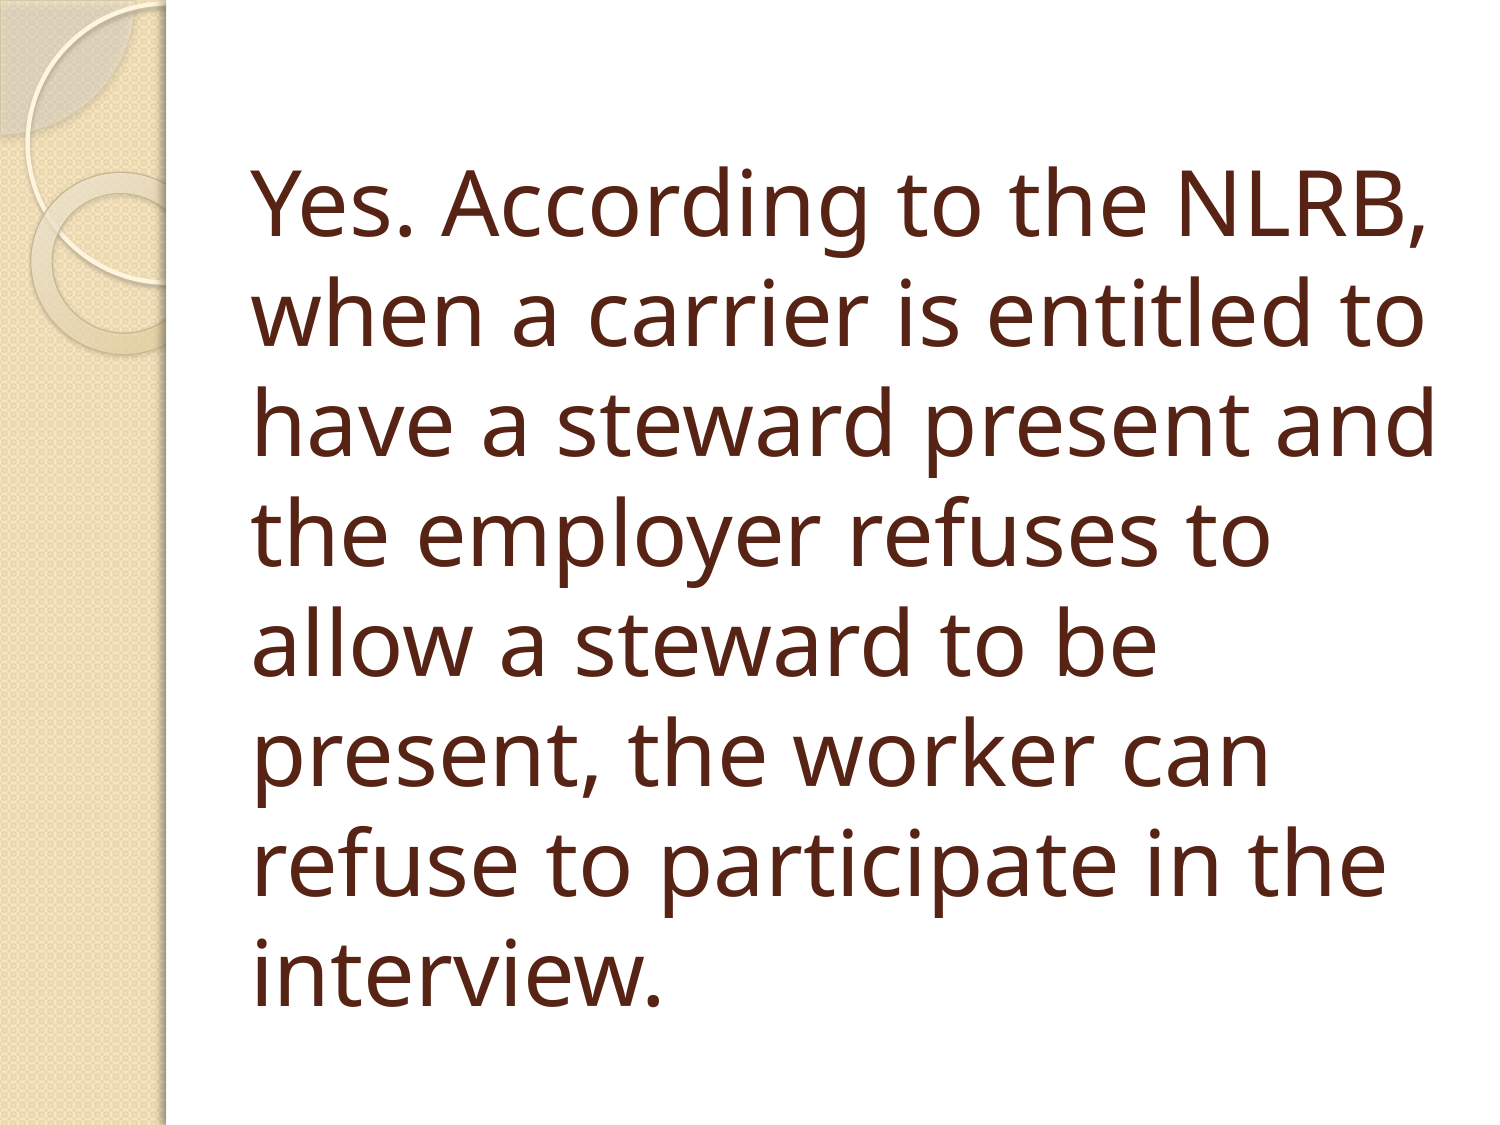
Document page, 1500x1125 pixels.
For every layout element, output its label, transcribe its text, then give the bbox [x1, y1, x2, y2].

title Yes. According to the NLRB, when a carrier is entitled to have a steward present and the employer refuses to allow a steward to be present, the worker can refuse to participate in the interview. [235, 45, 1466, 1125]
